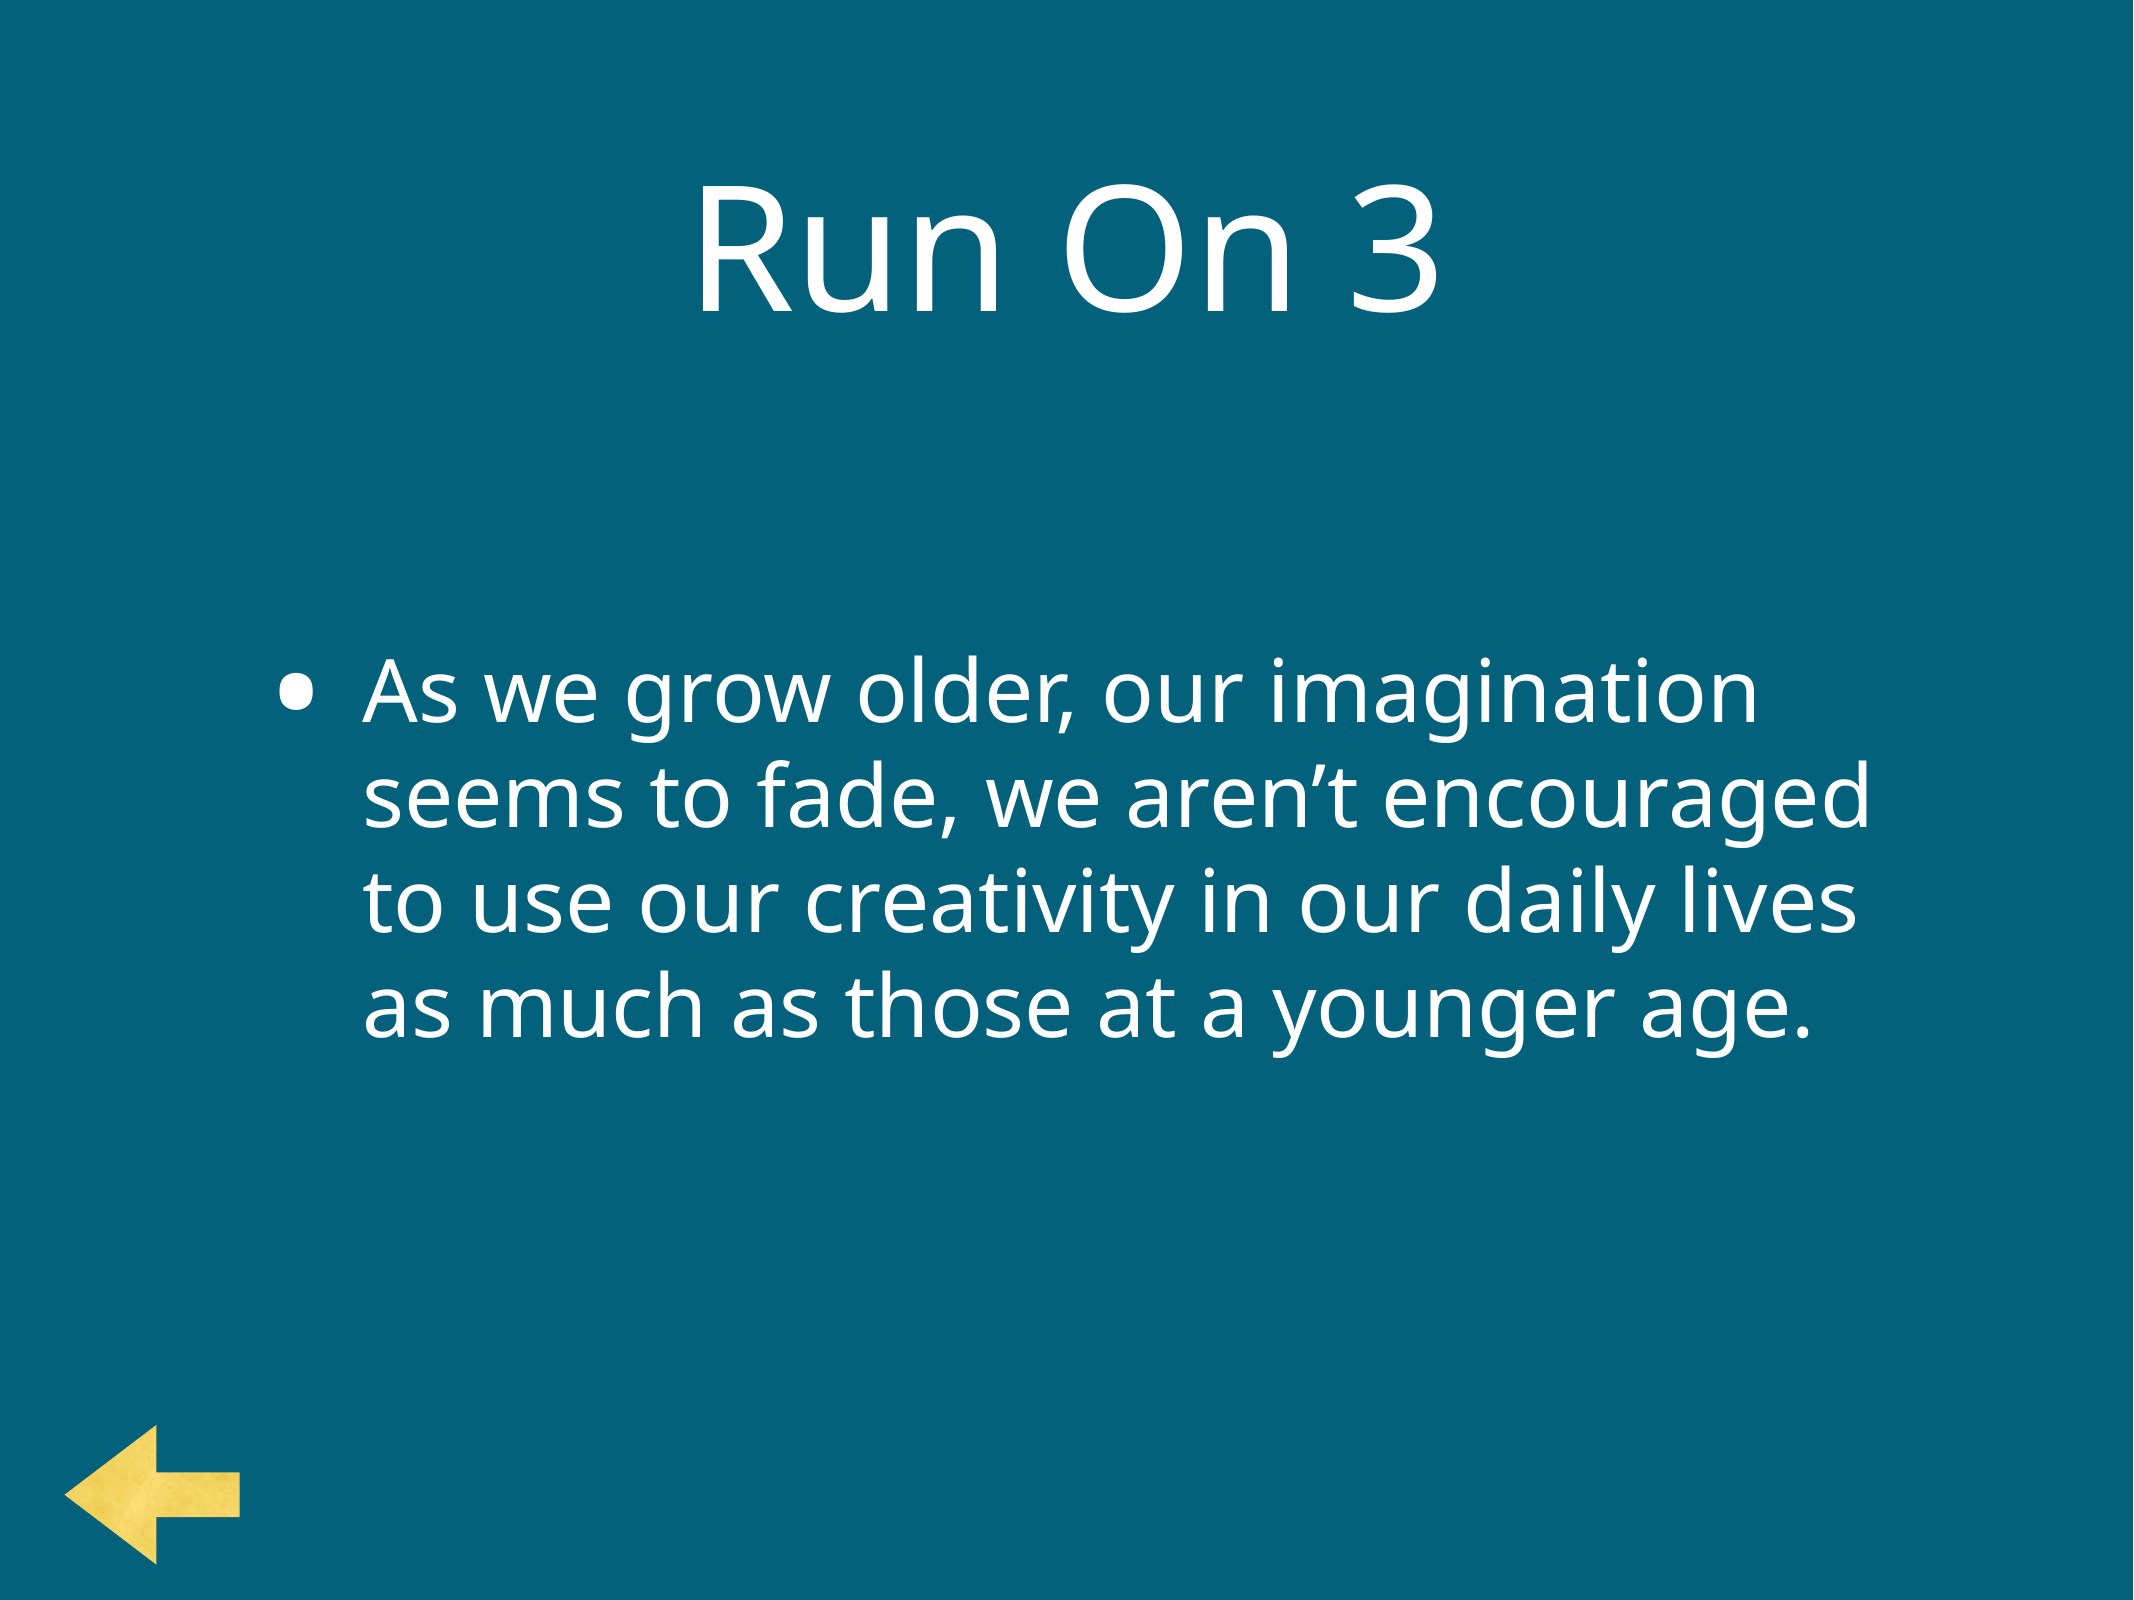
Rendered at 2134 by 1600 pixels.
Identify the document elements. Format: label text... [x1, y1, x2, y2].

list As we grow older, our imagination seems to fade, we aren’t encouraged to use our creativity in our daily lives as much as those at a younger age. [207, 453, 1926, 1393]
text_box [64, 1424, 240, 1565]
title Run On 3 [207, 41, 1926, 443]
